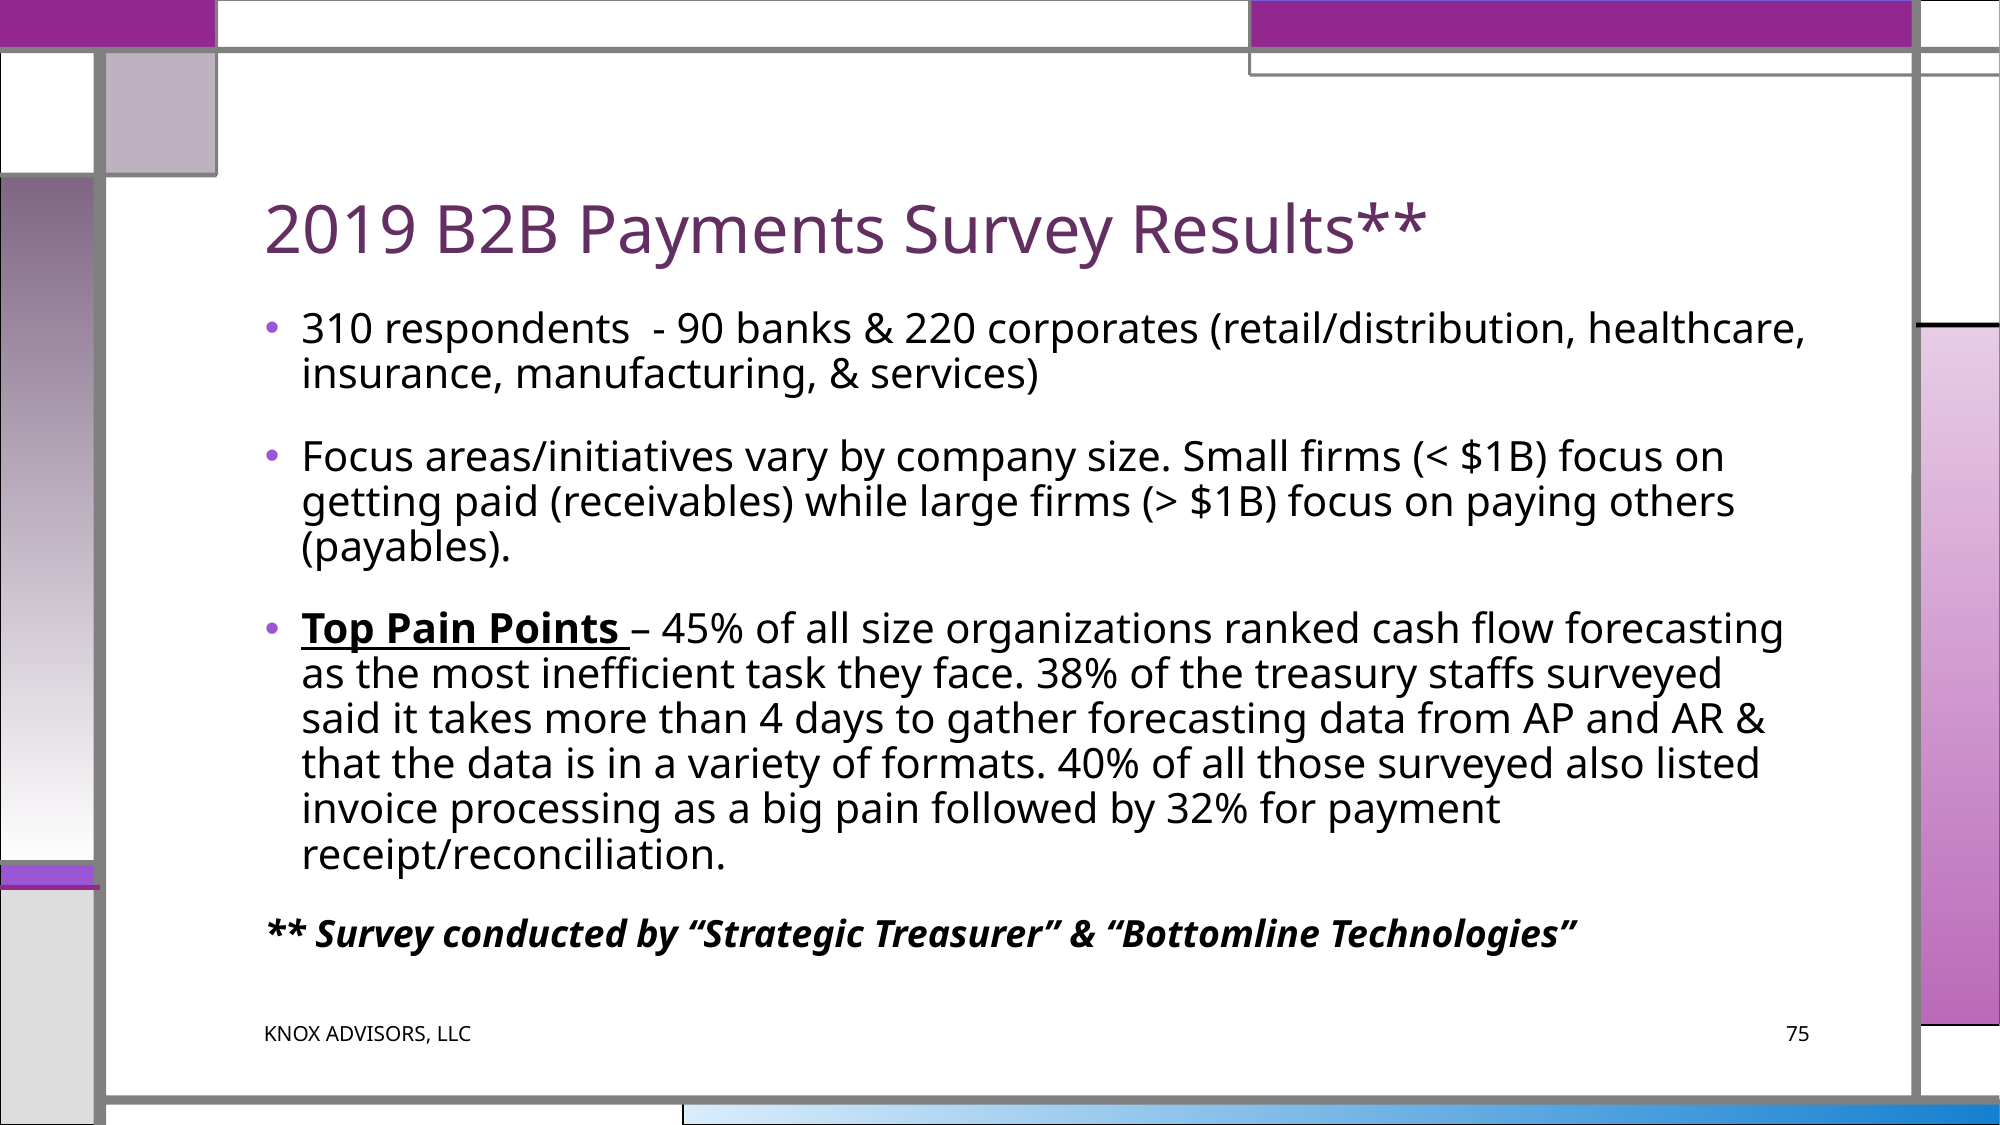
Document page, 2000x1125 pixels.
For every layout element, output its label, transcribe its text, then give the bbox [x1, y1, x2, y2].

slide_number 75 [1662, 1012, 1825, 1058]
title 2019 B2B Payments Survey Results** [249, 87, 1825, 275]
list 310 respondents - 90 banks & 220 corporates (retail/distribution, healthcare, insurance, manufacturing, & services) Focus areas/initiatives vary by company size. Small firms (< $1B) focus on getting paid (receivables) while large firms (> $1B) focus on paying others (payables). Top Pain Points – 45% of all size organizations ranked cash flow forecasting as the most inefficient task they face. 38% of the treasury staffs surveyed said it takes more than 4 days to gather forecasting data from AP and AR & that the data is in a variety of formats. 40% of all those surveyed also listed invoice processing as a big pain followed by 32% for payment receipt/reconciliation. ** Survey conducted by “Strategic Treasurer” & “Bottomline Technologies” [249, 299, 1825, 988]
footer KNOX ADVISORS, LLC [249, 1012, 1375, 1058]
